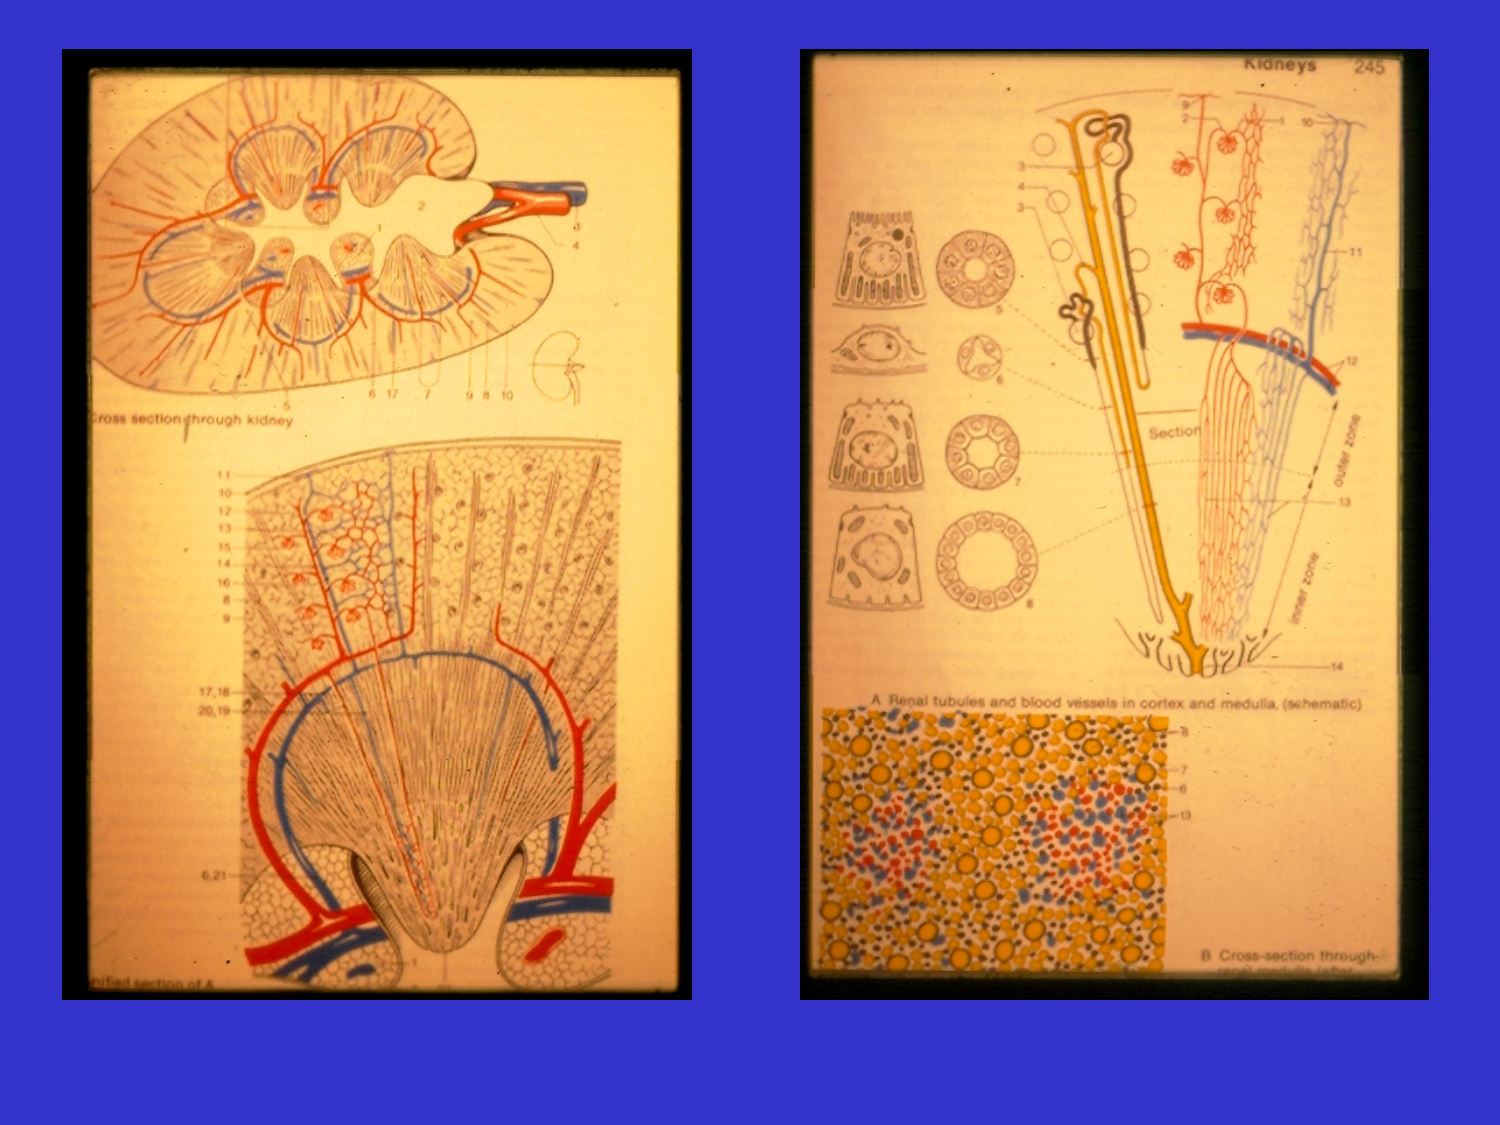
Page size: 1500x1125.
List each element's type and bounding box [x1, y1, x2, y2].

picture [62, 49, 692, 1001]
picture [799, 49, 1429, 1001]
